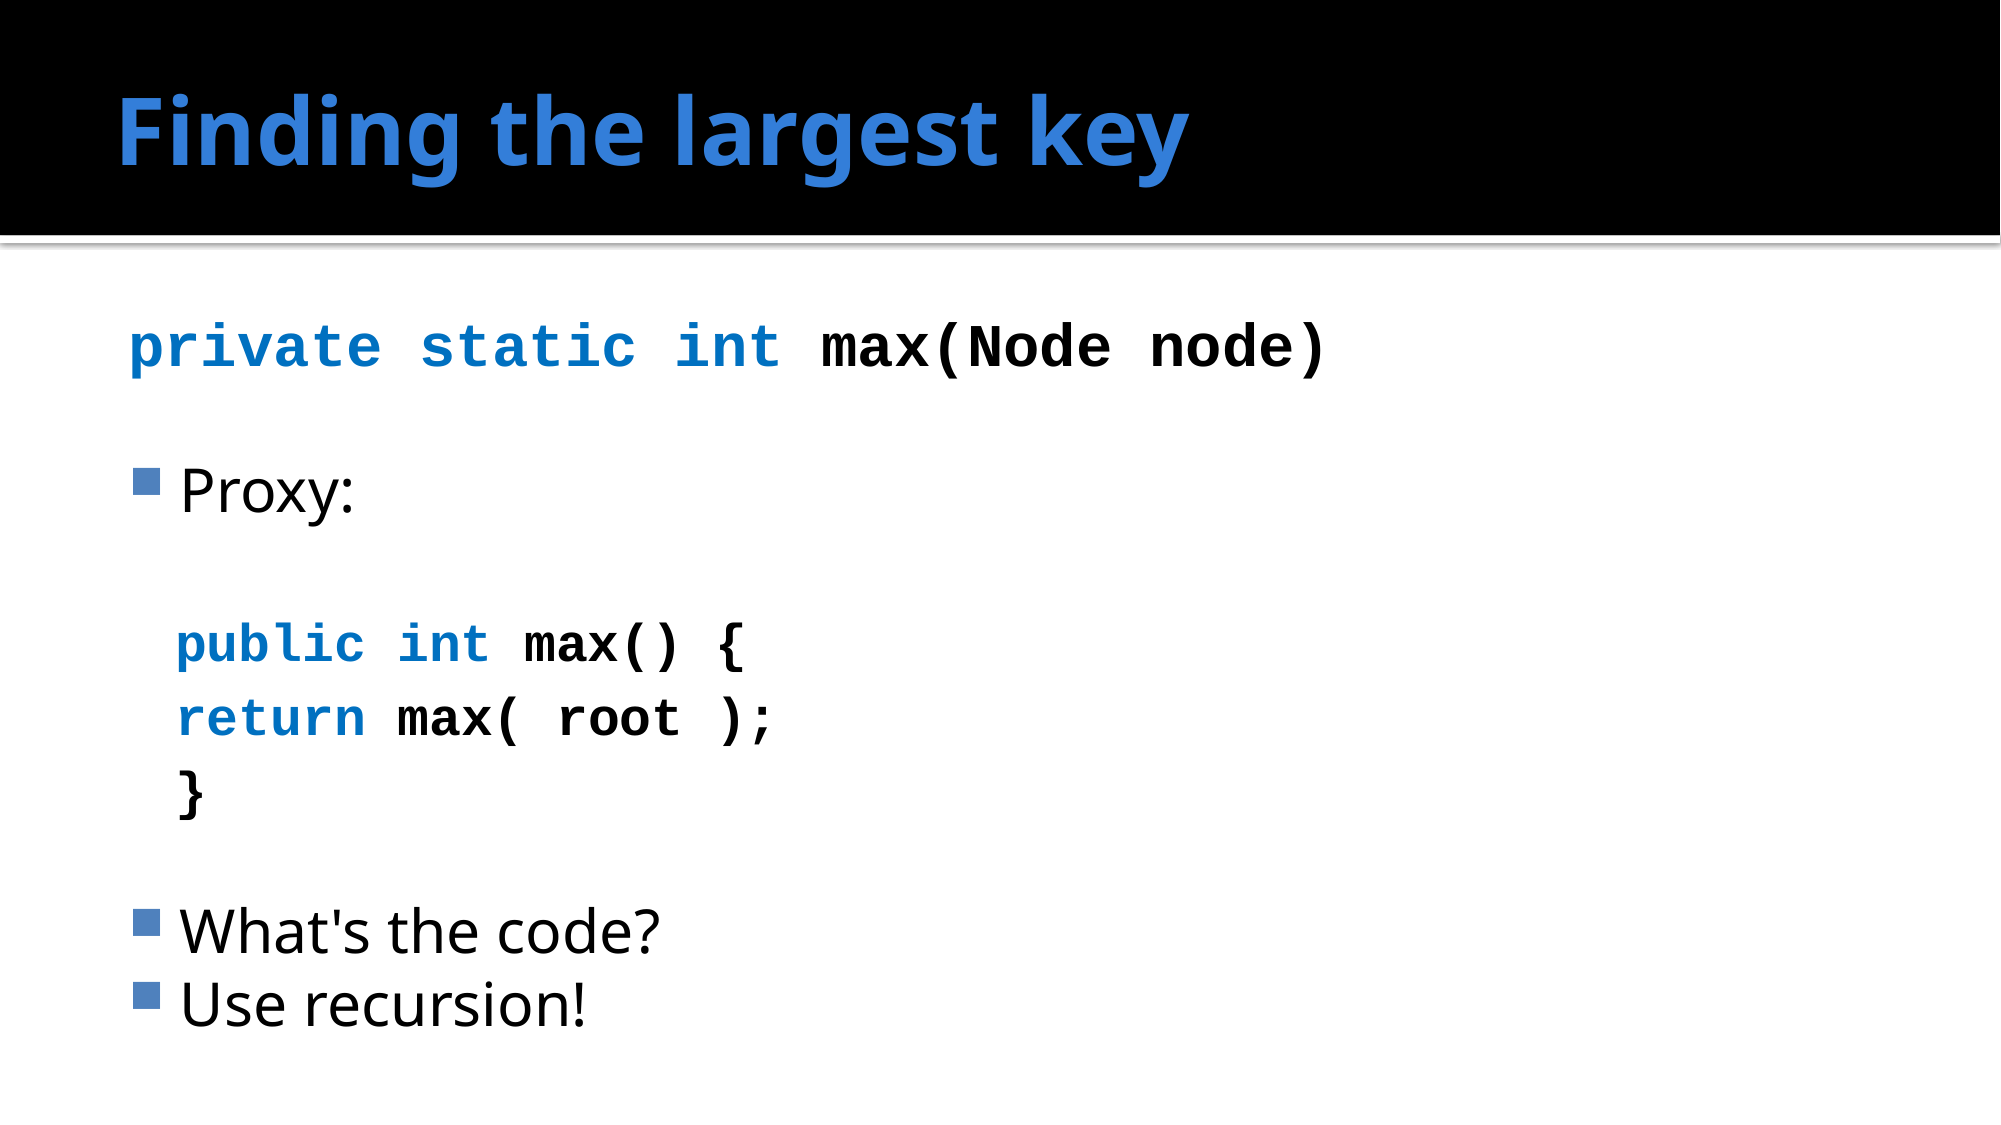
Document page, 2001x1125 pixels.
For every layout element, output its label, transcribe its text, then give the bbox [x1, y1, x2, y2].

list private static int max(Node node) Proxy: public int max() { return max( root ); } What's the code? Use recursion! [99, 291, 1900, 1050]
title Finding the largest key [99, 25, 1900, 231]
